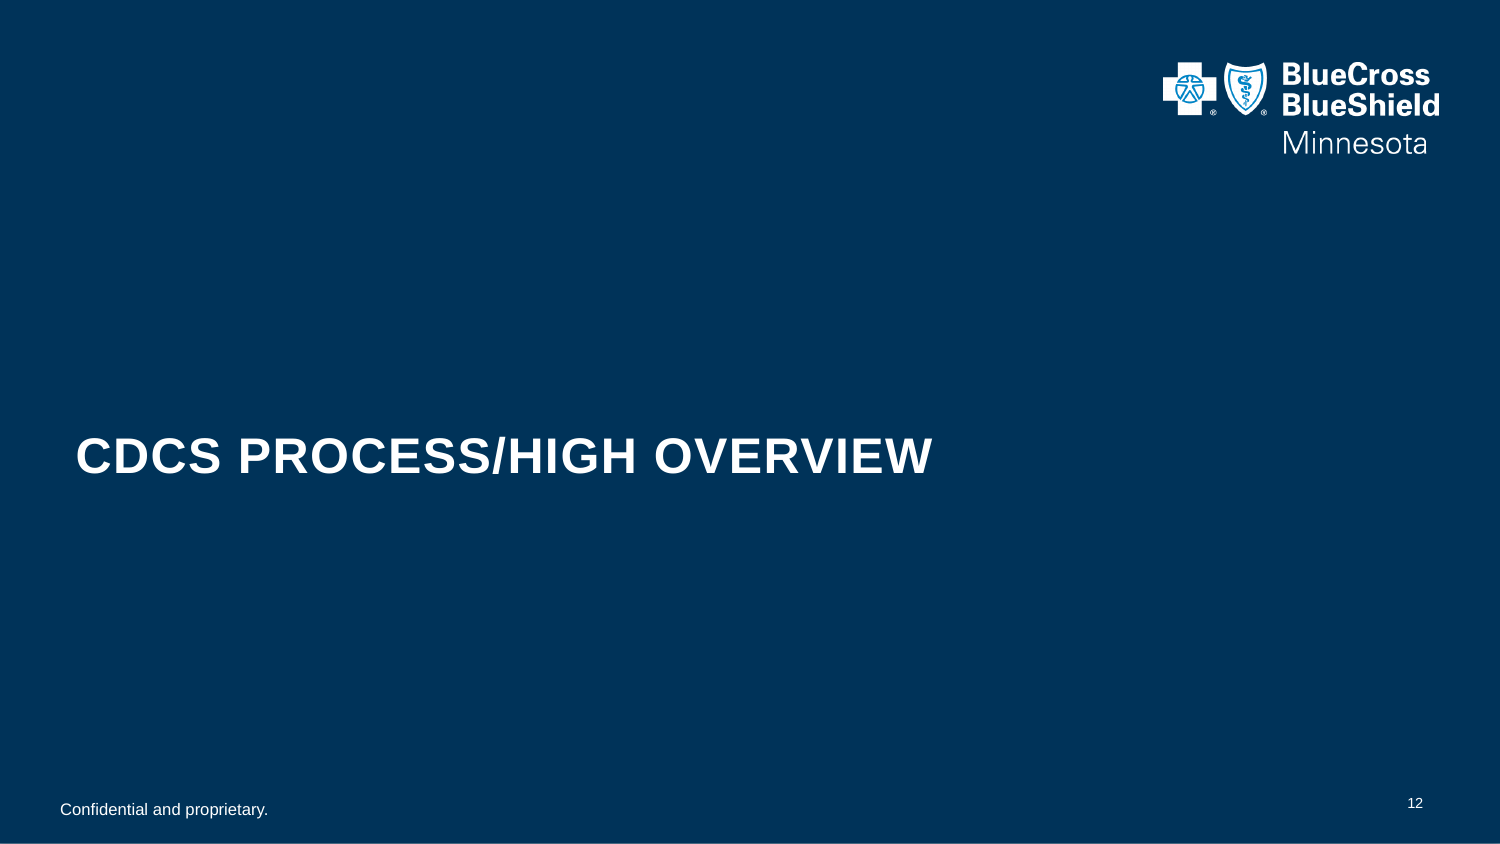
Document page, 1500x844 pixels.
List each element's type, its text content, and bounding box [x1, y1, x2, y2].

slide_number 12 [1088, 795, 1439, 819]
title Cdcs process/High overview [60, 350, 1439, 491]
picture [1163, 62, 1439, 154]
